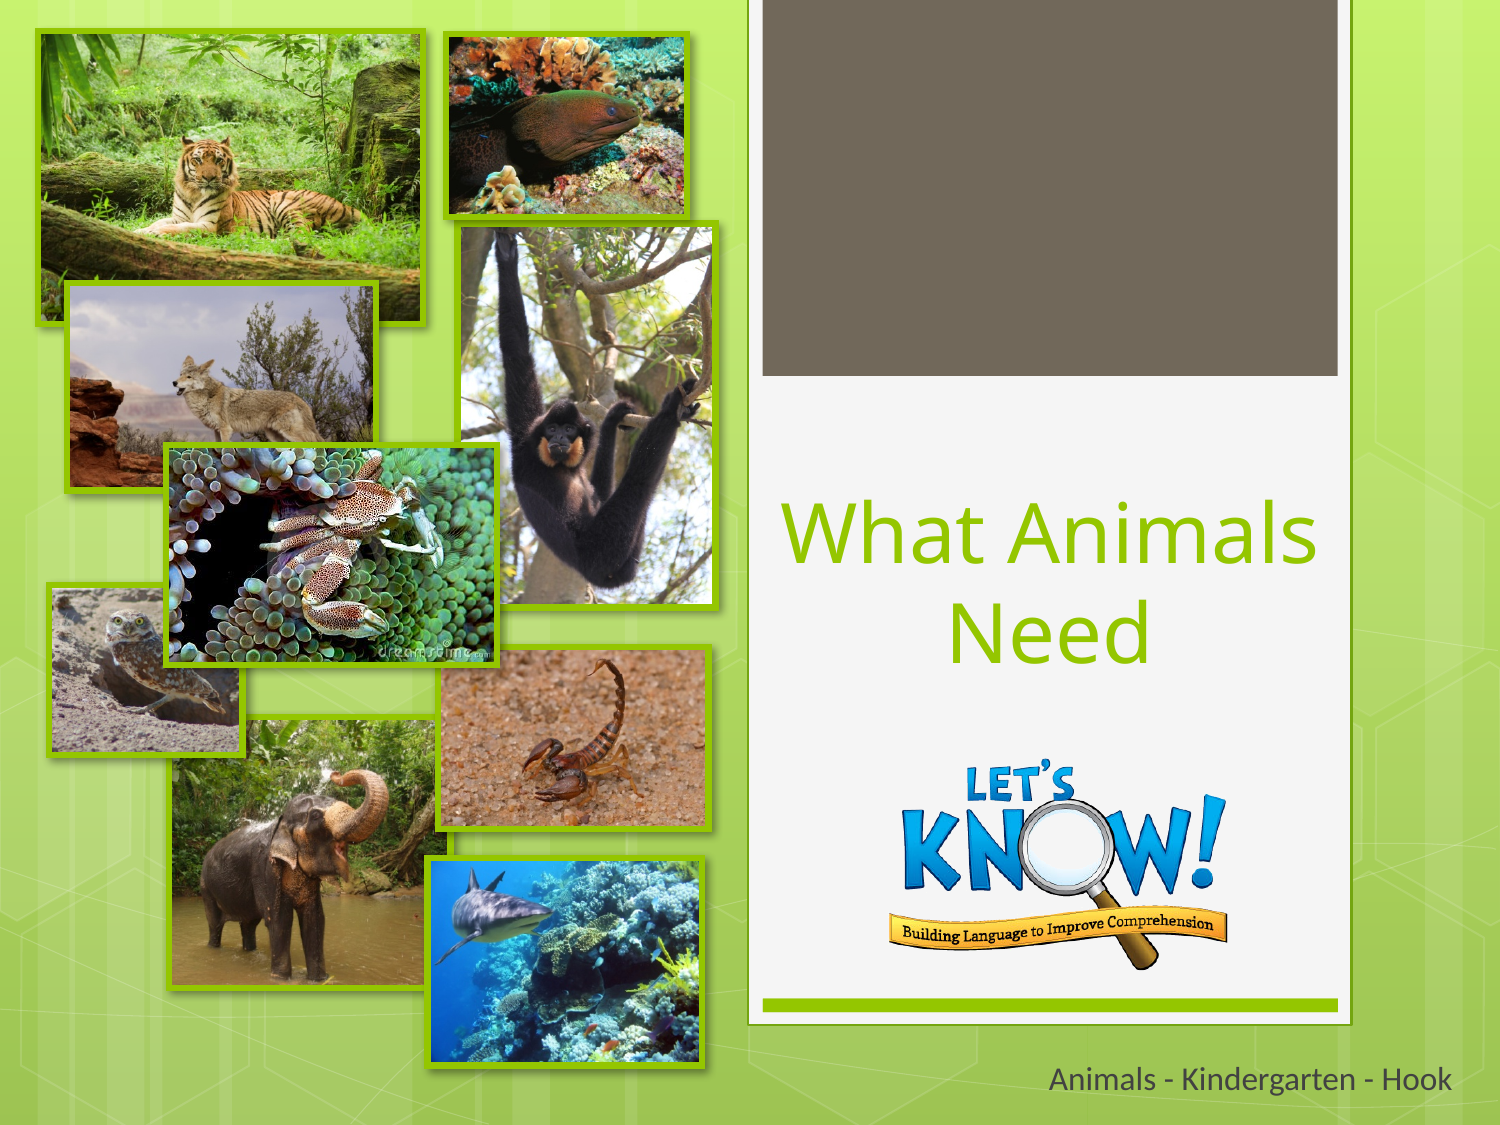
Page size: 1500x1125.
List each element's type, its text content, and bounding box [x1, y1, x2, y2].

picture [448, 37, 685, 214]
picture [874, 749, 1238, 976]
title What Animals Need [750, 437, 1350, 688]
picture [41, 34, 713, 1063]
subtitle Animals - Kindergarten - Hook [924, 1050, 1468, 1100]
